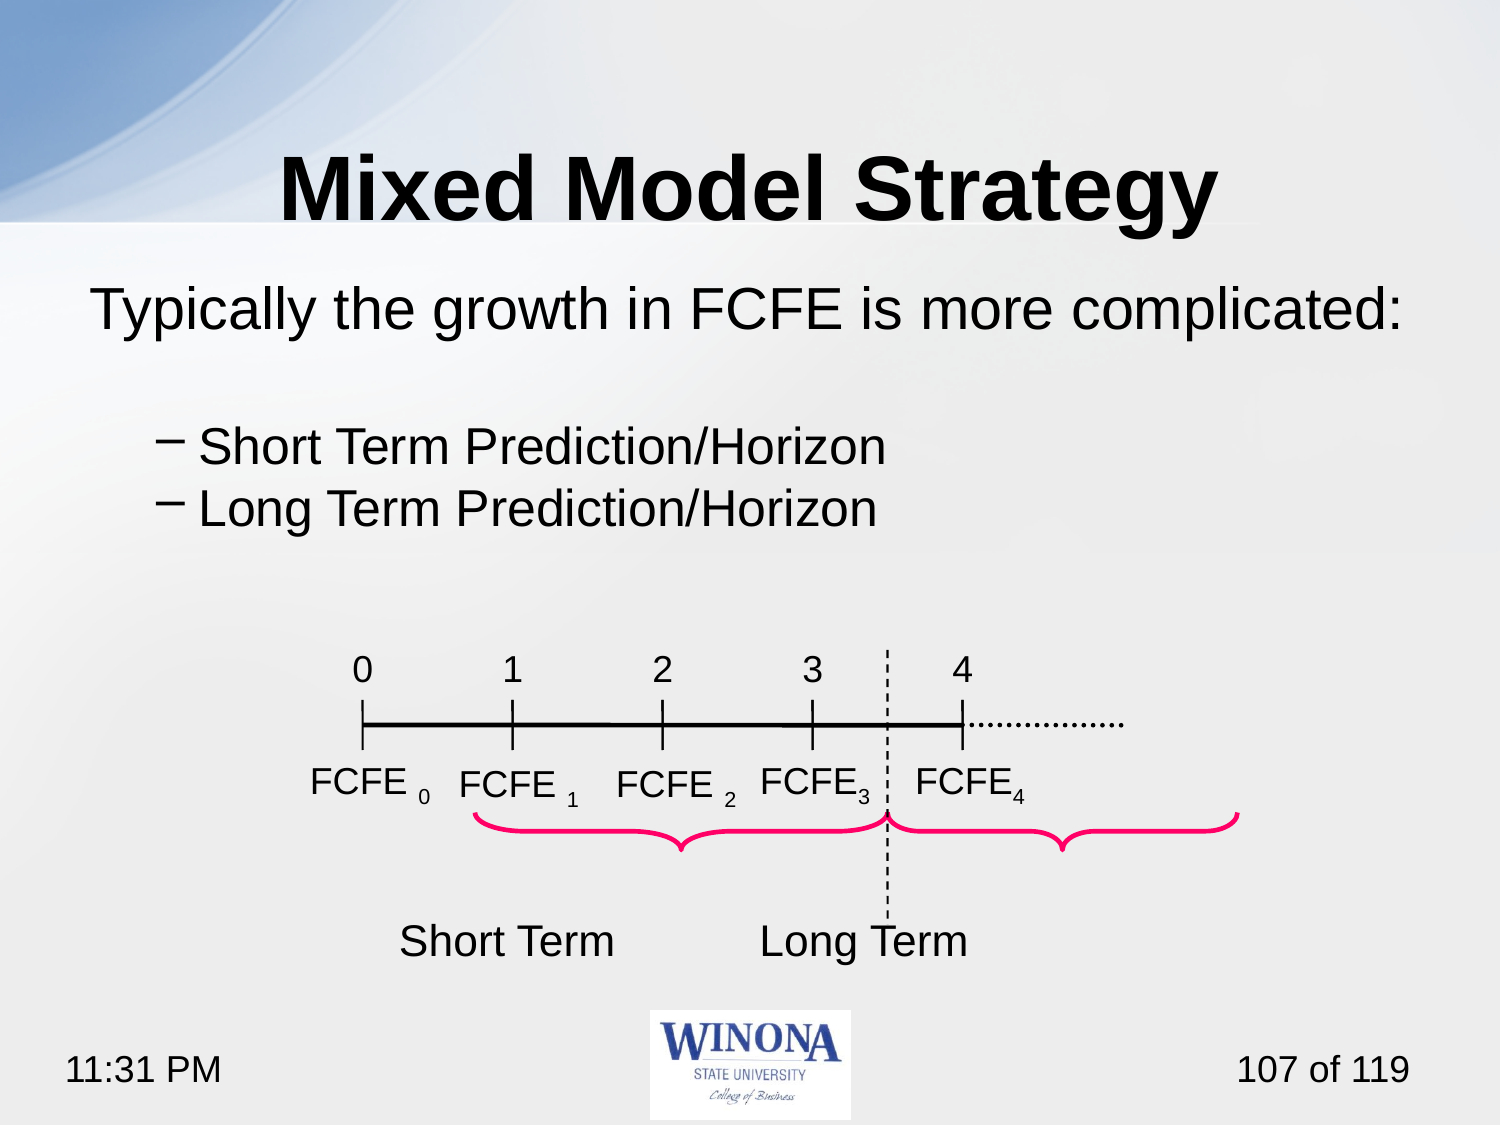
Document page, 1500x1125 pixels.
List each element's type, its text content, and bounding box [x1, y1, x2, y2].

text_box FCFE3 [745, 749, 896, 812]
text_box 3 [787, 637, 838, 698]
text_box 2 [637, 637, 688, 698]
picture [0, 0, 1500, 1125]
text_box FCFE 1 [443, 752, 601, 819]
text_box 1 [487, 637, 538, 698]
text_box 0 [337, 637, 388, 698]
list Typically the growth in FCFE is more complicated: Short Term Prediction/Horizon Long Term Prediction/Horizon Short Term Long Term [75, 262, 1426, 1005]
text_box FCFE 0 [295, 749, 458, 816]
text_box [887, 812, 1238, 850]
text_box 4 [937, 637, 988, 698]
title Mixed Model Strategy [75, 58, 1425, 247]
text_box [474, 812, 887, 851]
text_box FCFE4 [900, 749, 1082, 812]
text_box FCFE 2 [601, 752, 745, 812]
